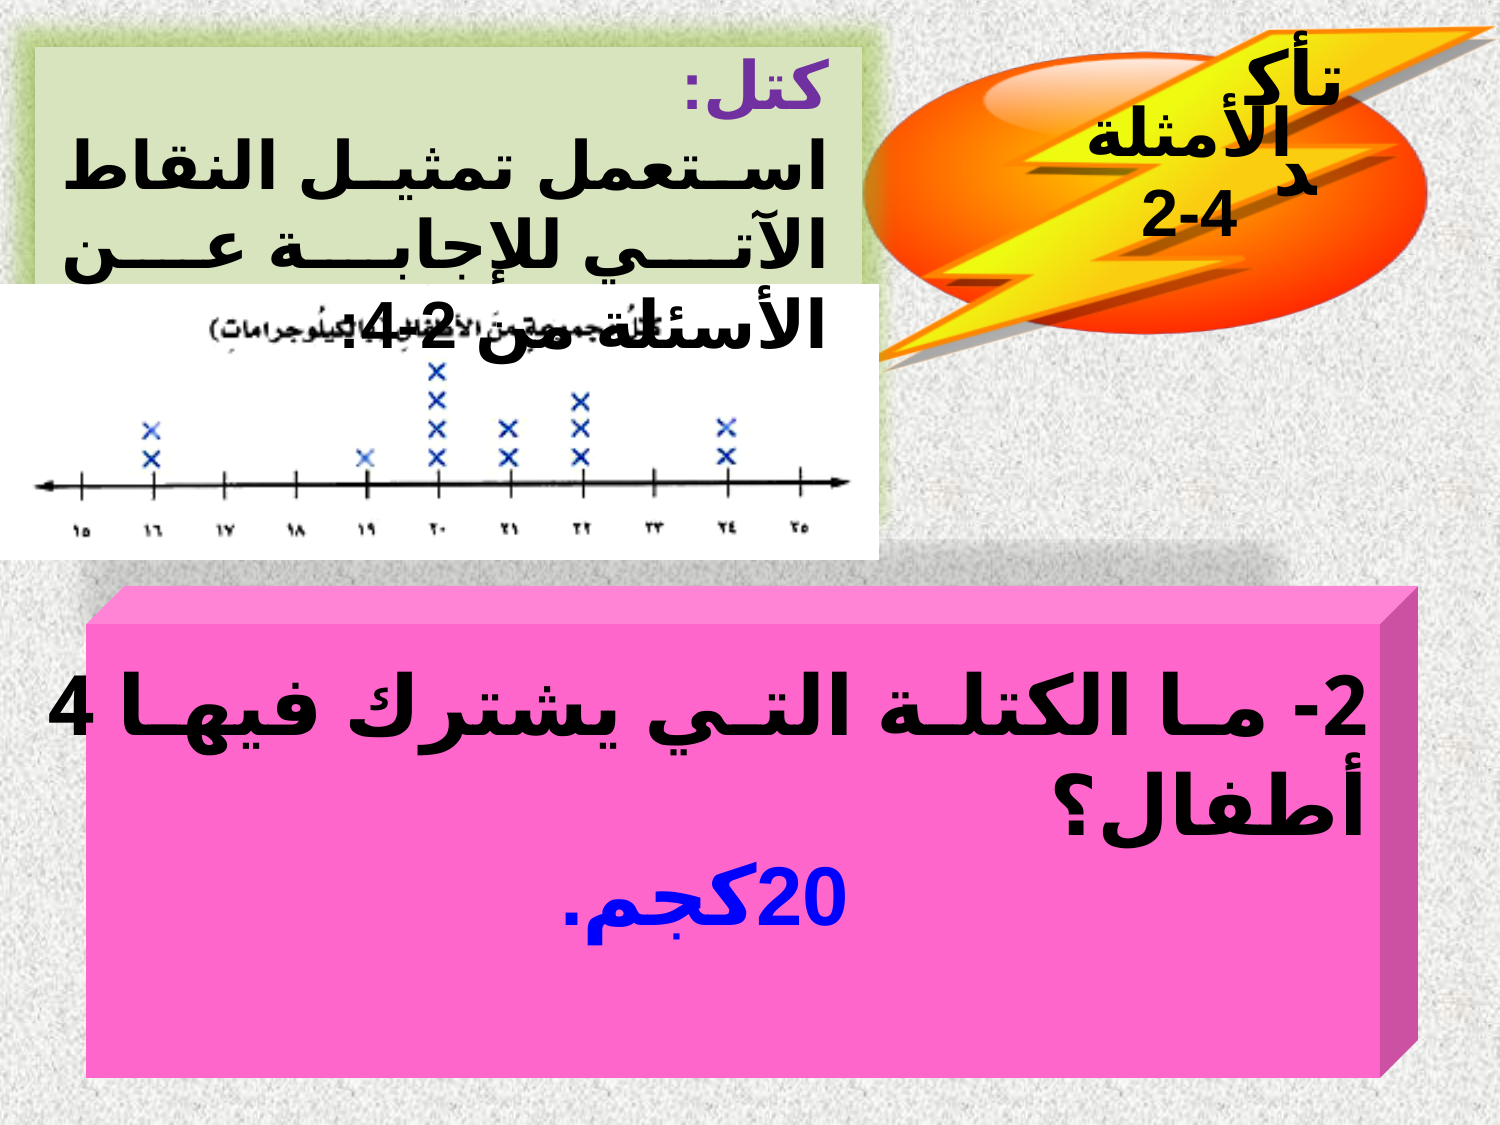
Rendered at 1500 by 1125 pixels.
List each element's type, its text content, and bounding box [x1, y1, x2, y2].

text_box 20كجم. [187, 834, 1222, 950]
text_box 2- ما الكتلة التي يشترك فيها 4 أطفال؟ [35, 644, 1383, 860]
picture [0, 0, 1500, 1125]
text_box كتل: استعمل تمثيل النقاط الآتي للإجابة عن الأسئلة من 2-4: [46, 35, 826, 282]
text_box [35, 46, 46, 282]
text_box [86, 585, 1418, 1079]
